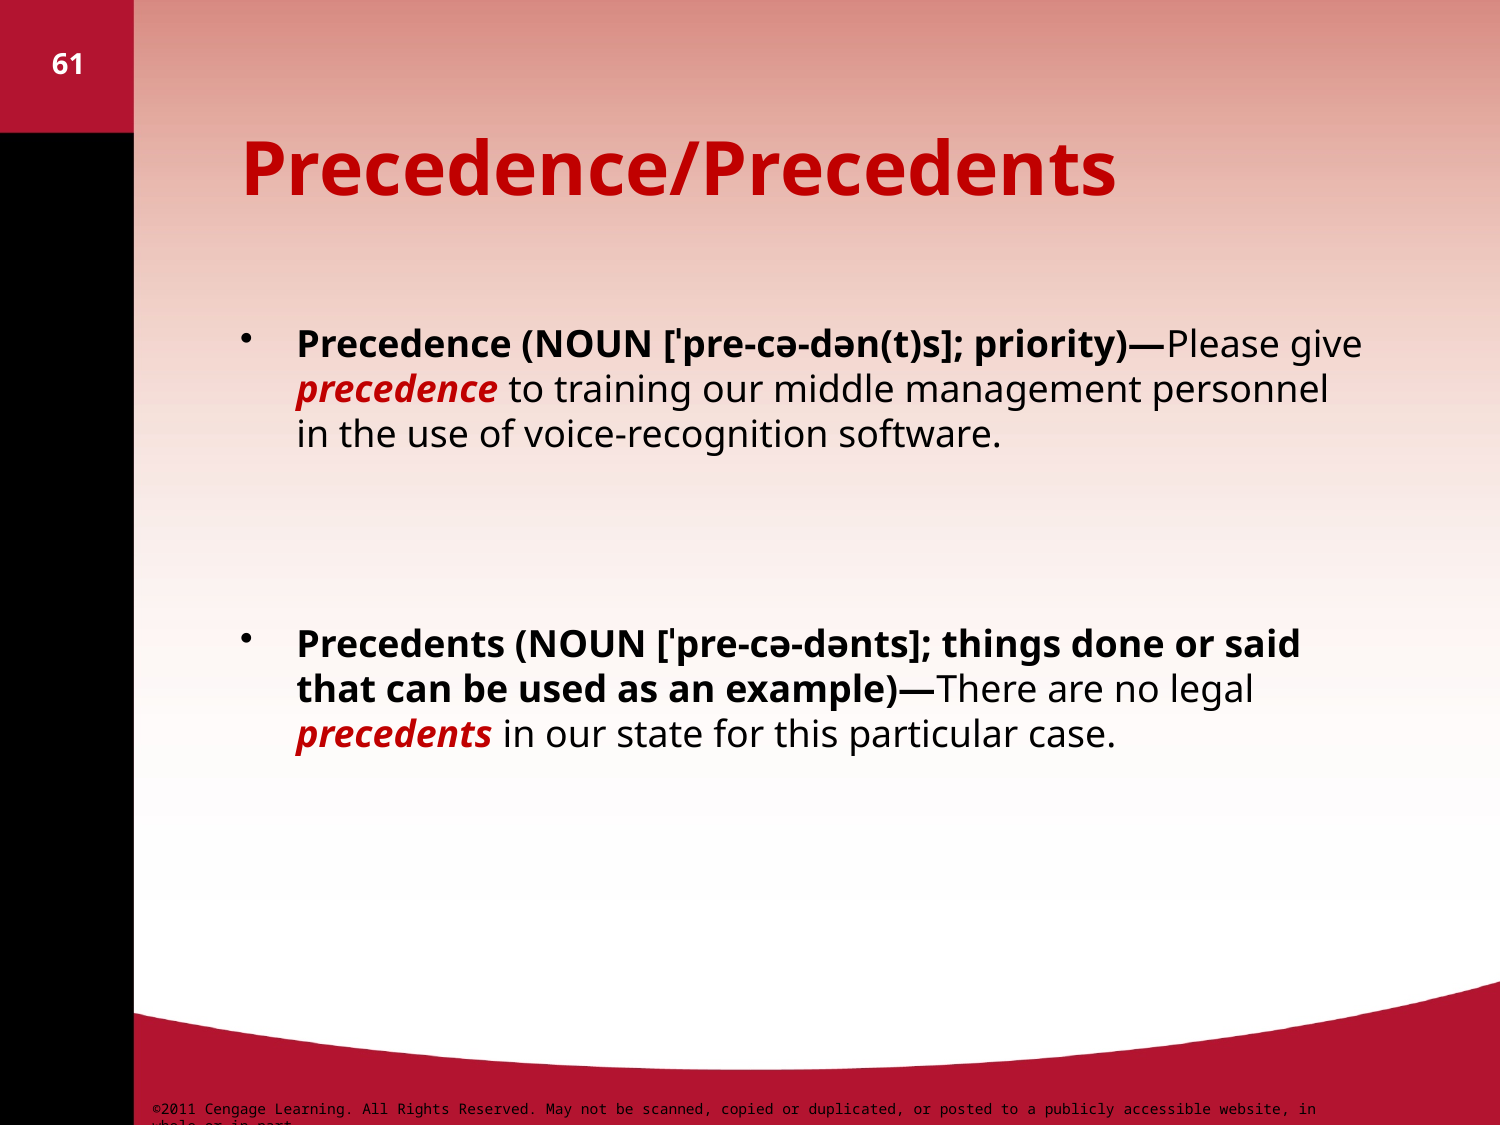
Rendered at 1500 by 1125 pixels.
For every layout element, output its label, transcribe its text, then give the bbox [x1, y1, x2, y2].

picture [0, 0, 1500, 1125]
title Precedence/Precedents [224, 112, 1438, 263]
list Precedence (NOUN [ˈpre-cə-dən(t)s]; priority)—Please give precedence to training our middle management personnel in the use of voice-recognition software. Precedents (NOUN [ˈpre-cə-dənts]; things done or said that can be used as an example)—There are no legal precedents in our state for this particular case. [224, 312, 1388, 1001]
slide_number 61 [0, 37, 138, 101]
